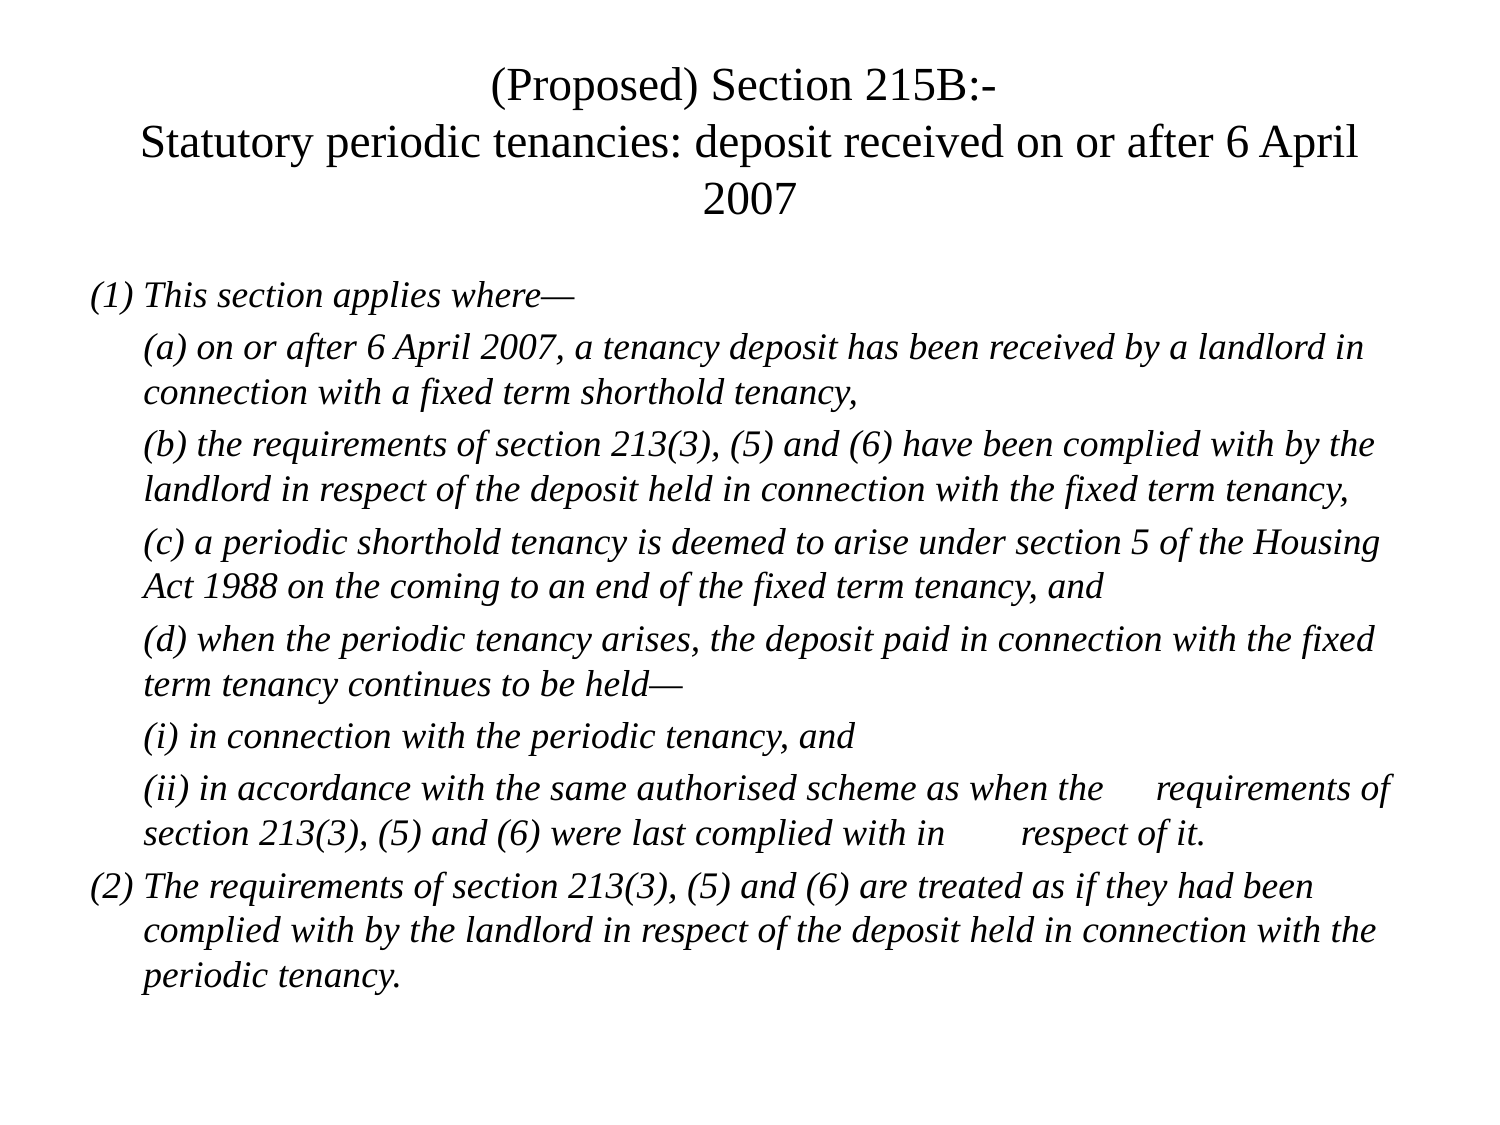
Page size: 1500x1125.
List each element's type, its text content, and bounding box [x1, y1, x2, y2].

list (1) This section applies where— (a) on or after 6 April 2007, a tenancy deposit has been received by a landlord in connection with a fixed term shorthold tenancy, (b) the requirements of section 213(3), (5) and (6) have been complied with by the landlord in respect of the deposit held in connection with the fixed term tenancy, (c) a periodic shorthold tenancy is deemed to arise under section 5 of the Housing Act 1988 on the coming to an end of the fixed term tenancy, and (d) when the periodic tenancy arises, the deposit paid in connection with the fixed term tenancy continues to be held— (i) in connection with the periodic tenancy, and (ii) in accordance with the same authorised scheme as when the requirements of section 213(3), (5) and (6) were last complied with in respect of it. (2) The requirements of section 213(3), (5) and (6) are treated as if they had been complied with by the landlord in respect of the deposit held in connection with the periodic tenancy. [75, 262, 1425, 1005]
title (Proposed) Section 215B:- Statutory periodic tenancies: deposit received on or after 6 April 2007 [75, 45, 1425, 233]
